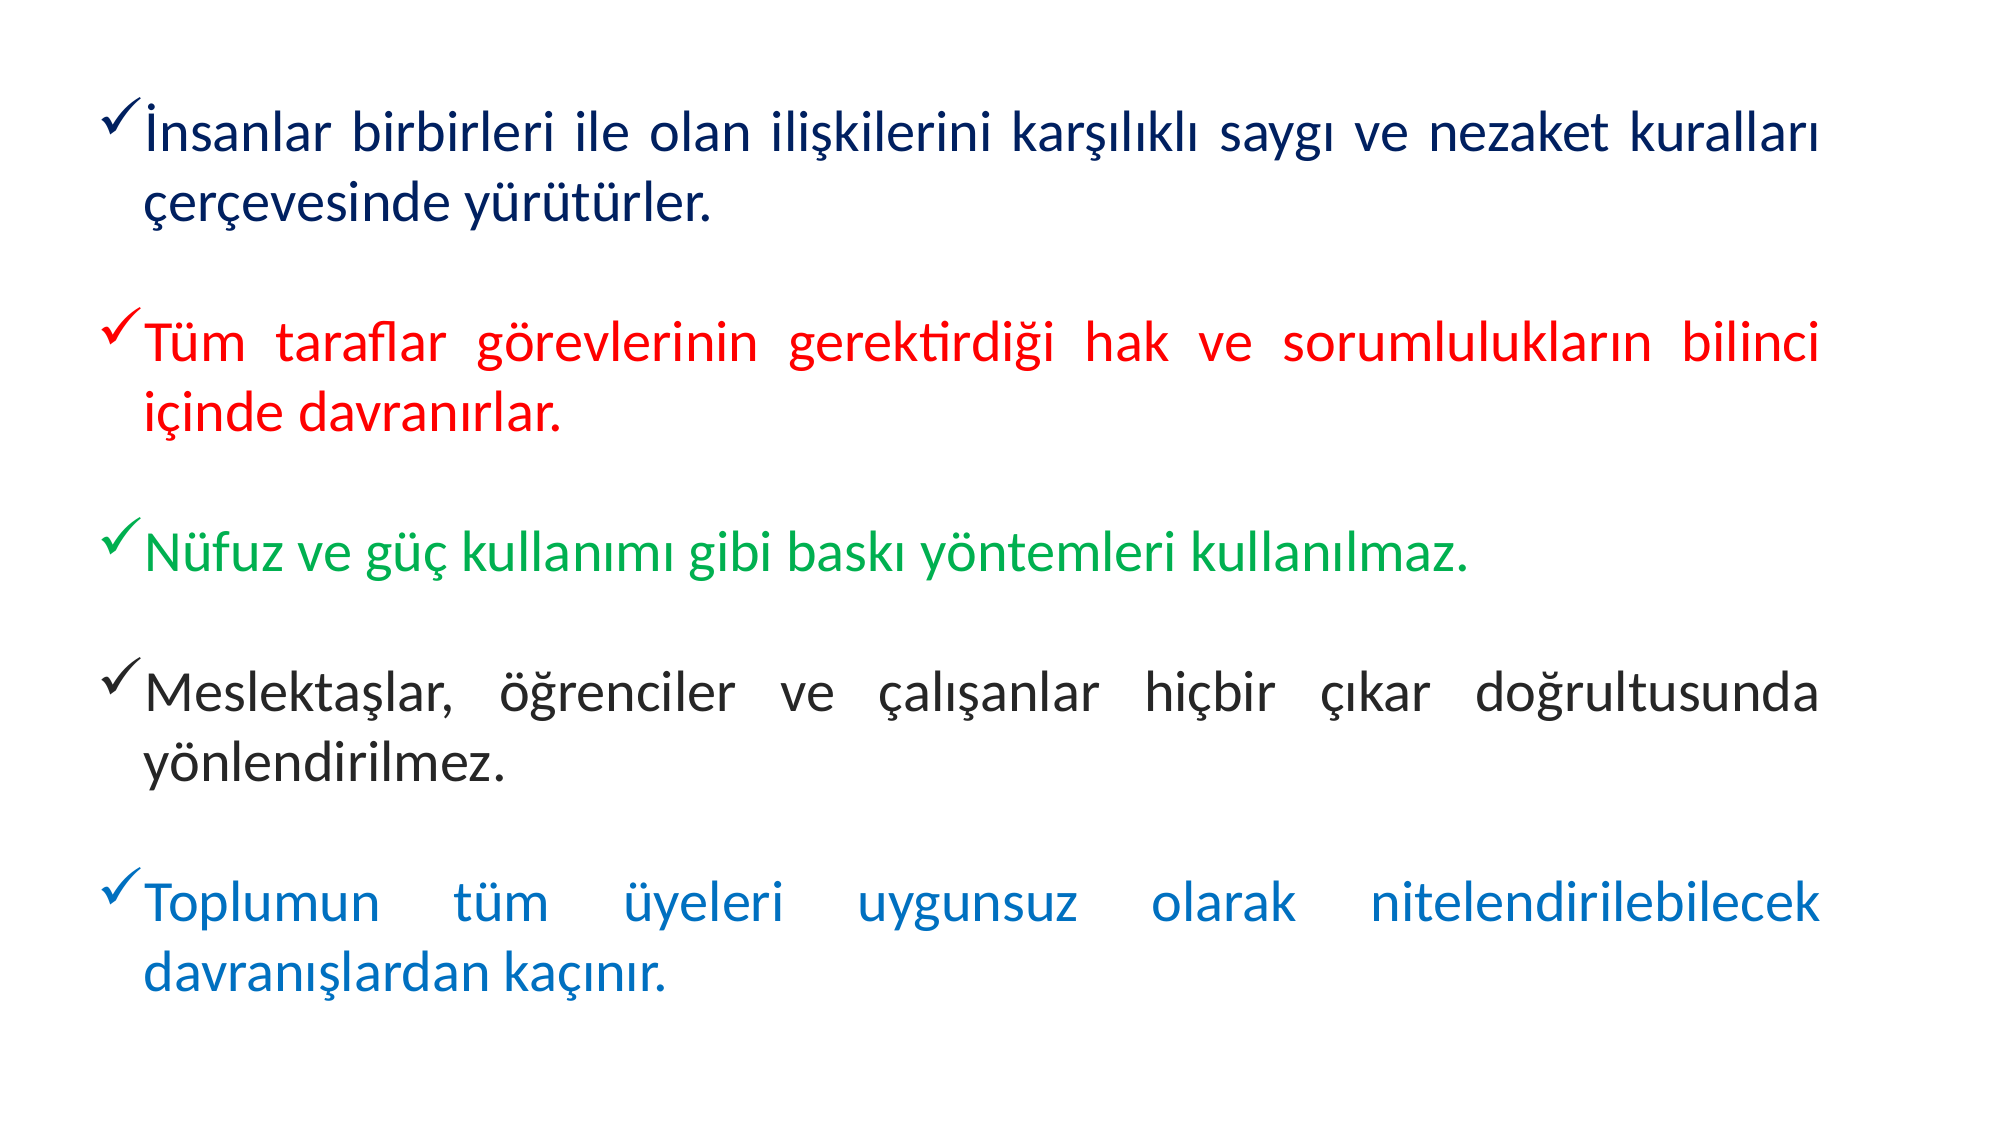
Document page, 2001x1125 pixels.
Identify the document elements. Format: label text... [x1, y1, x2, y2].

text_box İnsanlar birbirleri ile olan ilişkilerini karşılıklı saygı ve nezaket kuralları çerçevesinde yürütürler. Tüm taraflar görevlerinin gerektirdiği hak ve sorumlulukların bilinci içinde davranırlar. Nüfuz ve güç kullanımı gibi baskı yöntemleri kullanılmaz. Meslektaşlar, öğrenciler ve çalışanlar hiçbir çıkar doğrultusunda yönlendirilmez. Toplumun tüm üyeleri uygunsuz olarak nitelendirilebilecek davranışlardan kaçınır. [82, 86, 1836, 1011]
